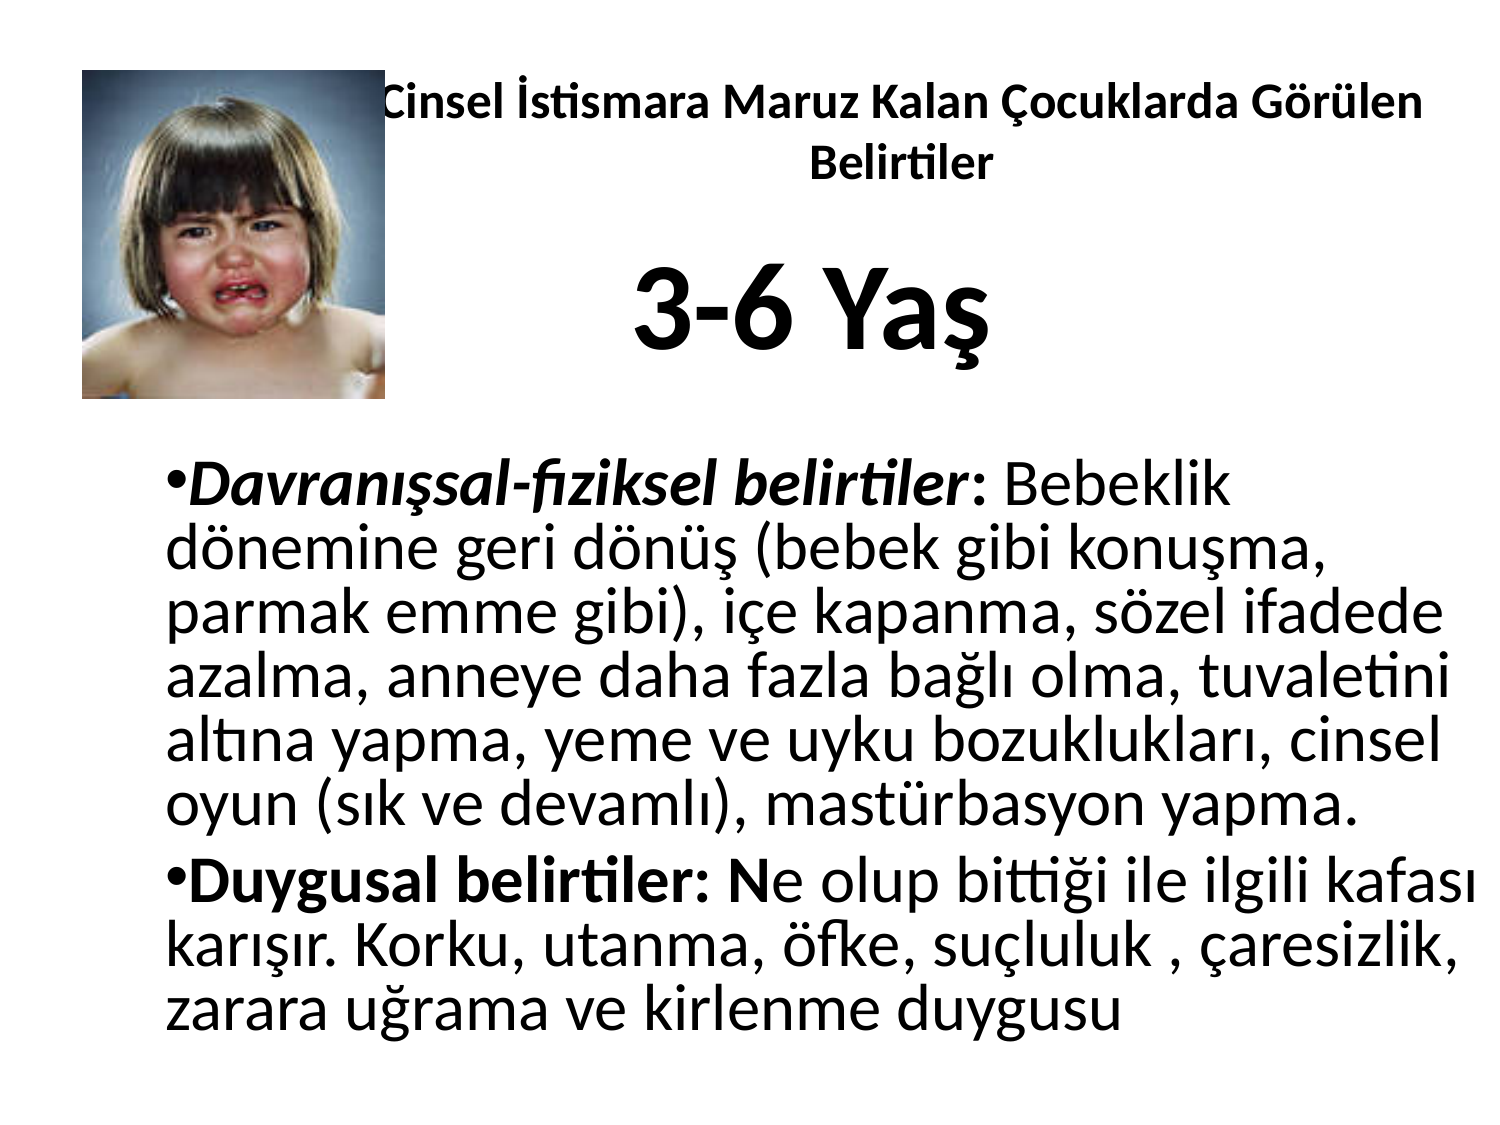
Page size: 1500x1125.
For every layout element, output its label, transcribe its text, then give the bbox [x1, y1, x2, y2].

text_box 3-6 Yaş Davranışsal-fiziksel belirtiler: Bebeklik dönemine geri dönüş (bebek gibi konuşma, parmak emme gibi), içe kapanma, sözel ifadede azalma, anneye daha fazla bağlı olma, tuvaletini altına yapma, yeme ve uyku bozuklukları, cinsel oyun (sık ve devamlı), mastürbasyon yapma. Duygusal belirtiler: Ne olup bittiği ile ilgili kafası karışır. Korku, utanma, öfke, suçluluk , çaresizlik, zarara uğrama ve kirlenme duygusu [149, 234, 1500, 1085]
title Cinsel İstismara Maruz Kalan Çocuklarda Görülen Belirtiler [351, 58, 1454, 199]
picture [81, 70, 385, 399]
